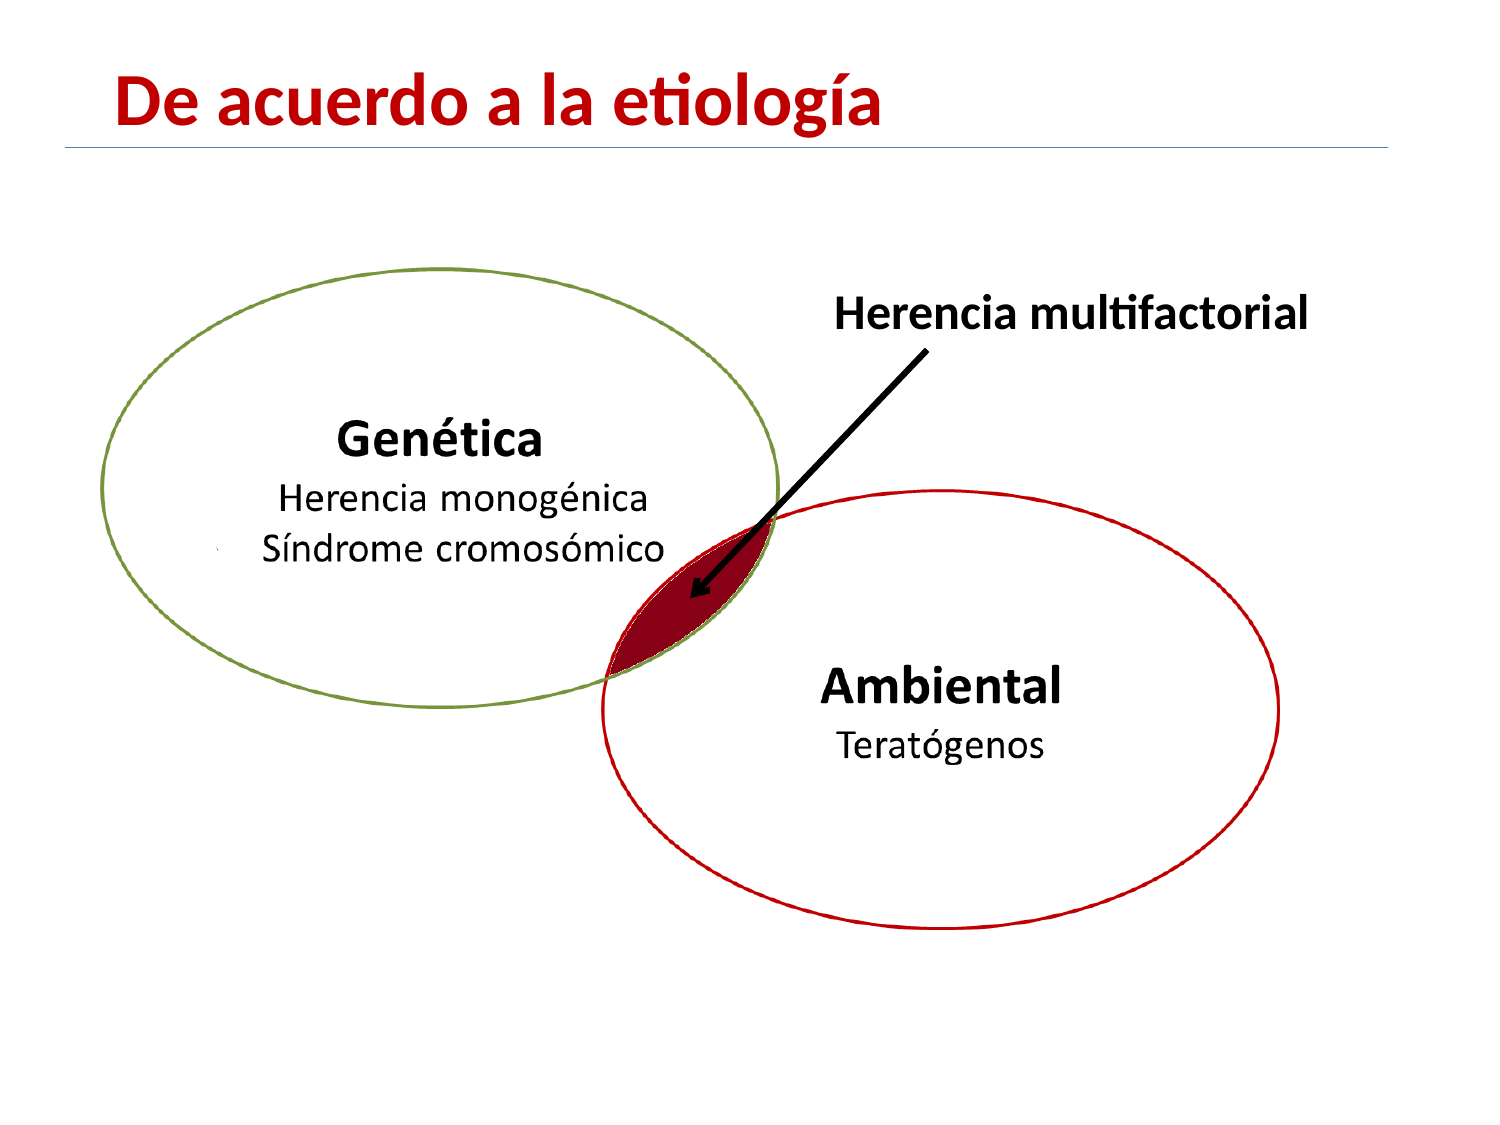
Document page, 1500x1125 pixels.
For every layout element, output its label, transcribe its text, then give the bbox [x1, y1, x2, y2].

picture [100, 266, 1281, 930]
text_box Herencia multifactorial [1284, 272, 1341, 348]
text_box De acuerdo a la etiología [100, 42, 1093, 146]
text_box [689, 349, 928, 599]
